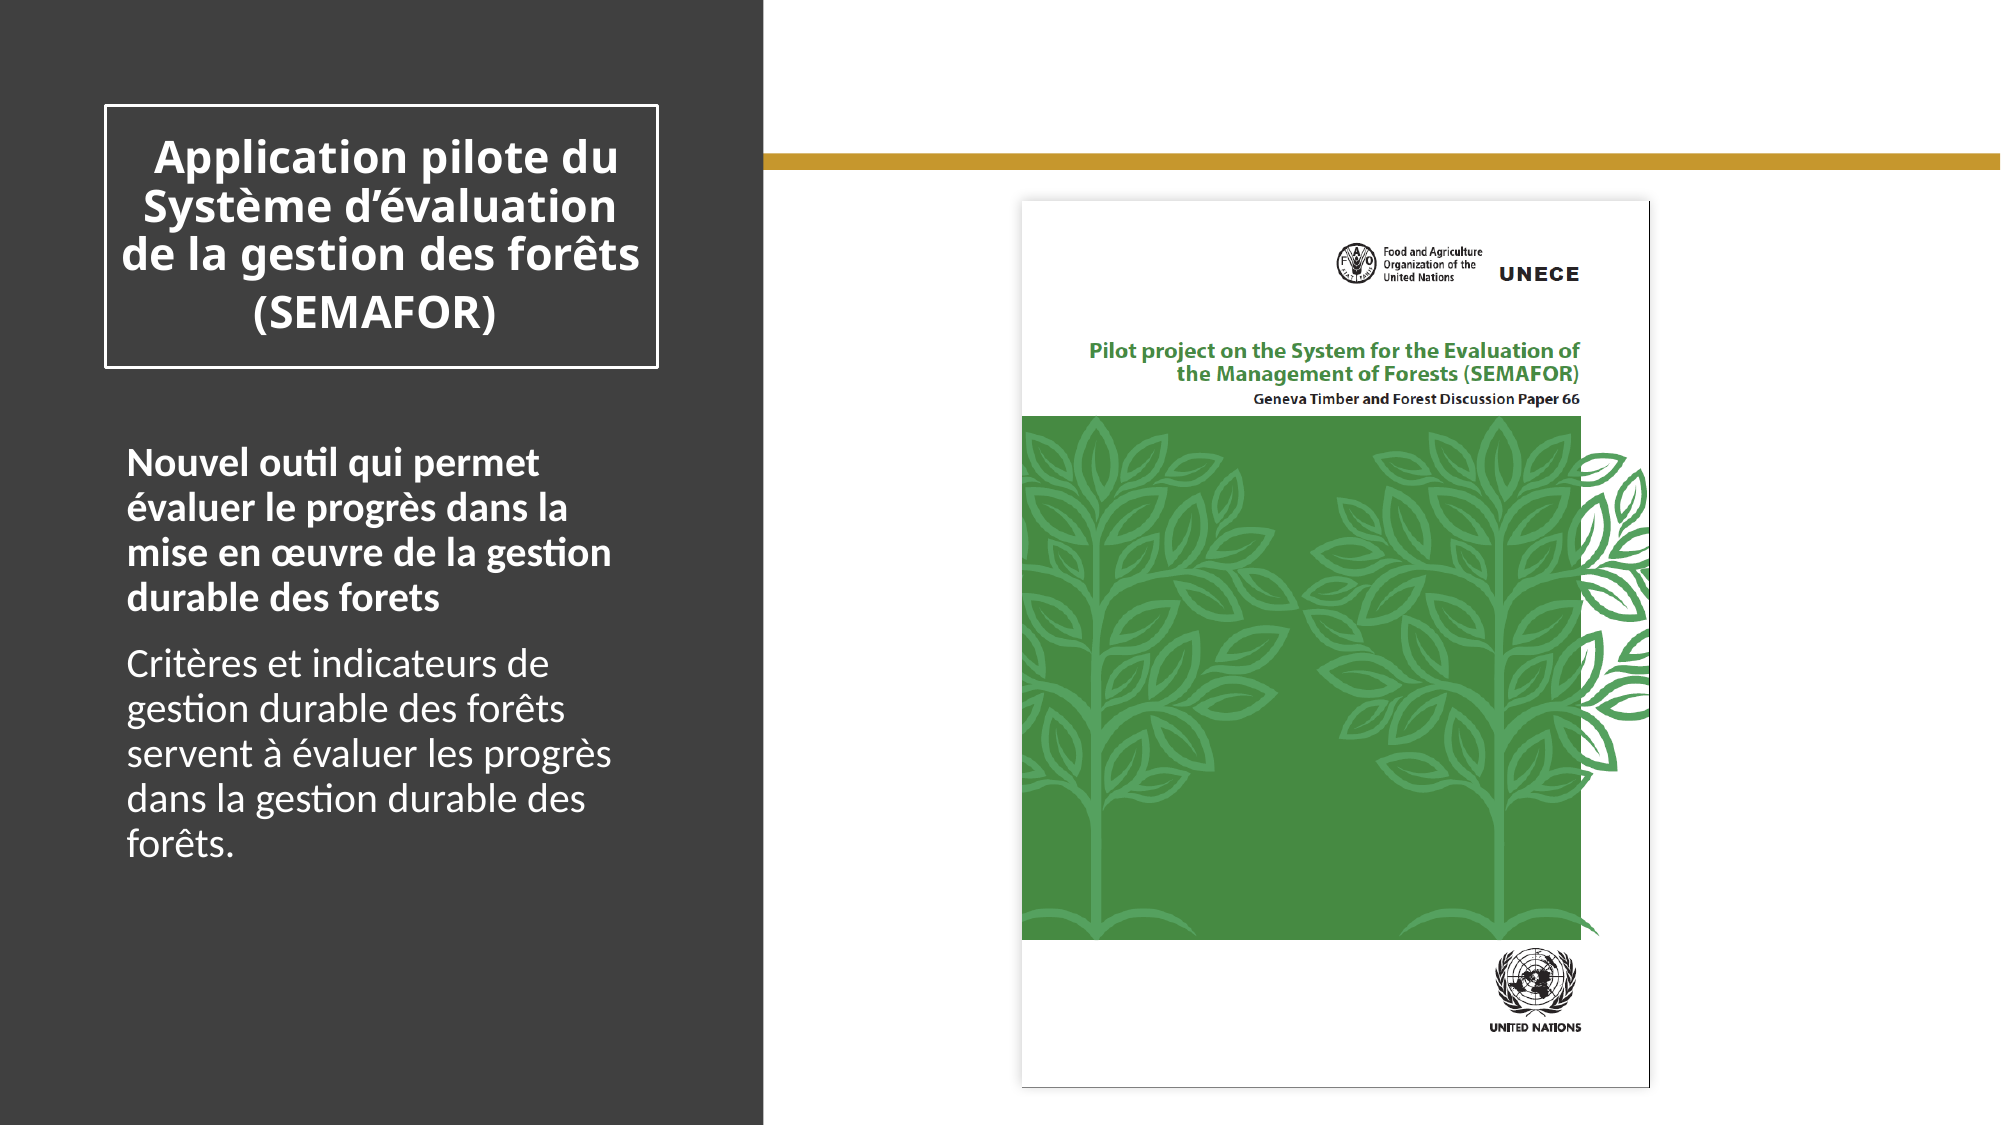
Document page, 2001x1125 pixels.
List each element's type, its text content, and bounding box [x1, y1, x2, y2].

text_box Application pilote du Système d’évaluation de la gestion des forêts (SEMAFOR) [105, 105, 658, 368]
text_box [0, 0, 764, 1125]
text_box Nouvel outil qui permet évaluer le progrès dans la mise en œuvre de la gestion durable des forets Critères et indicateurs de gestion durable des forêts servent à évaluer les progrès dans la gestion durable des forêts. [105, 432, 658, 1058]
picture [1022, 201, 1650, 1088]
